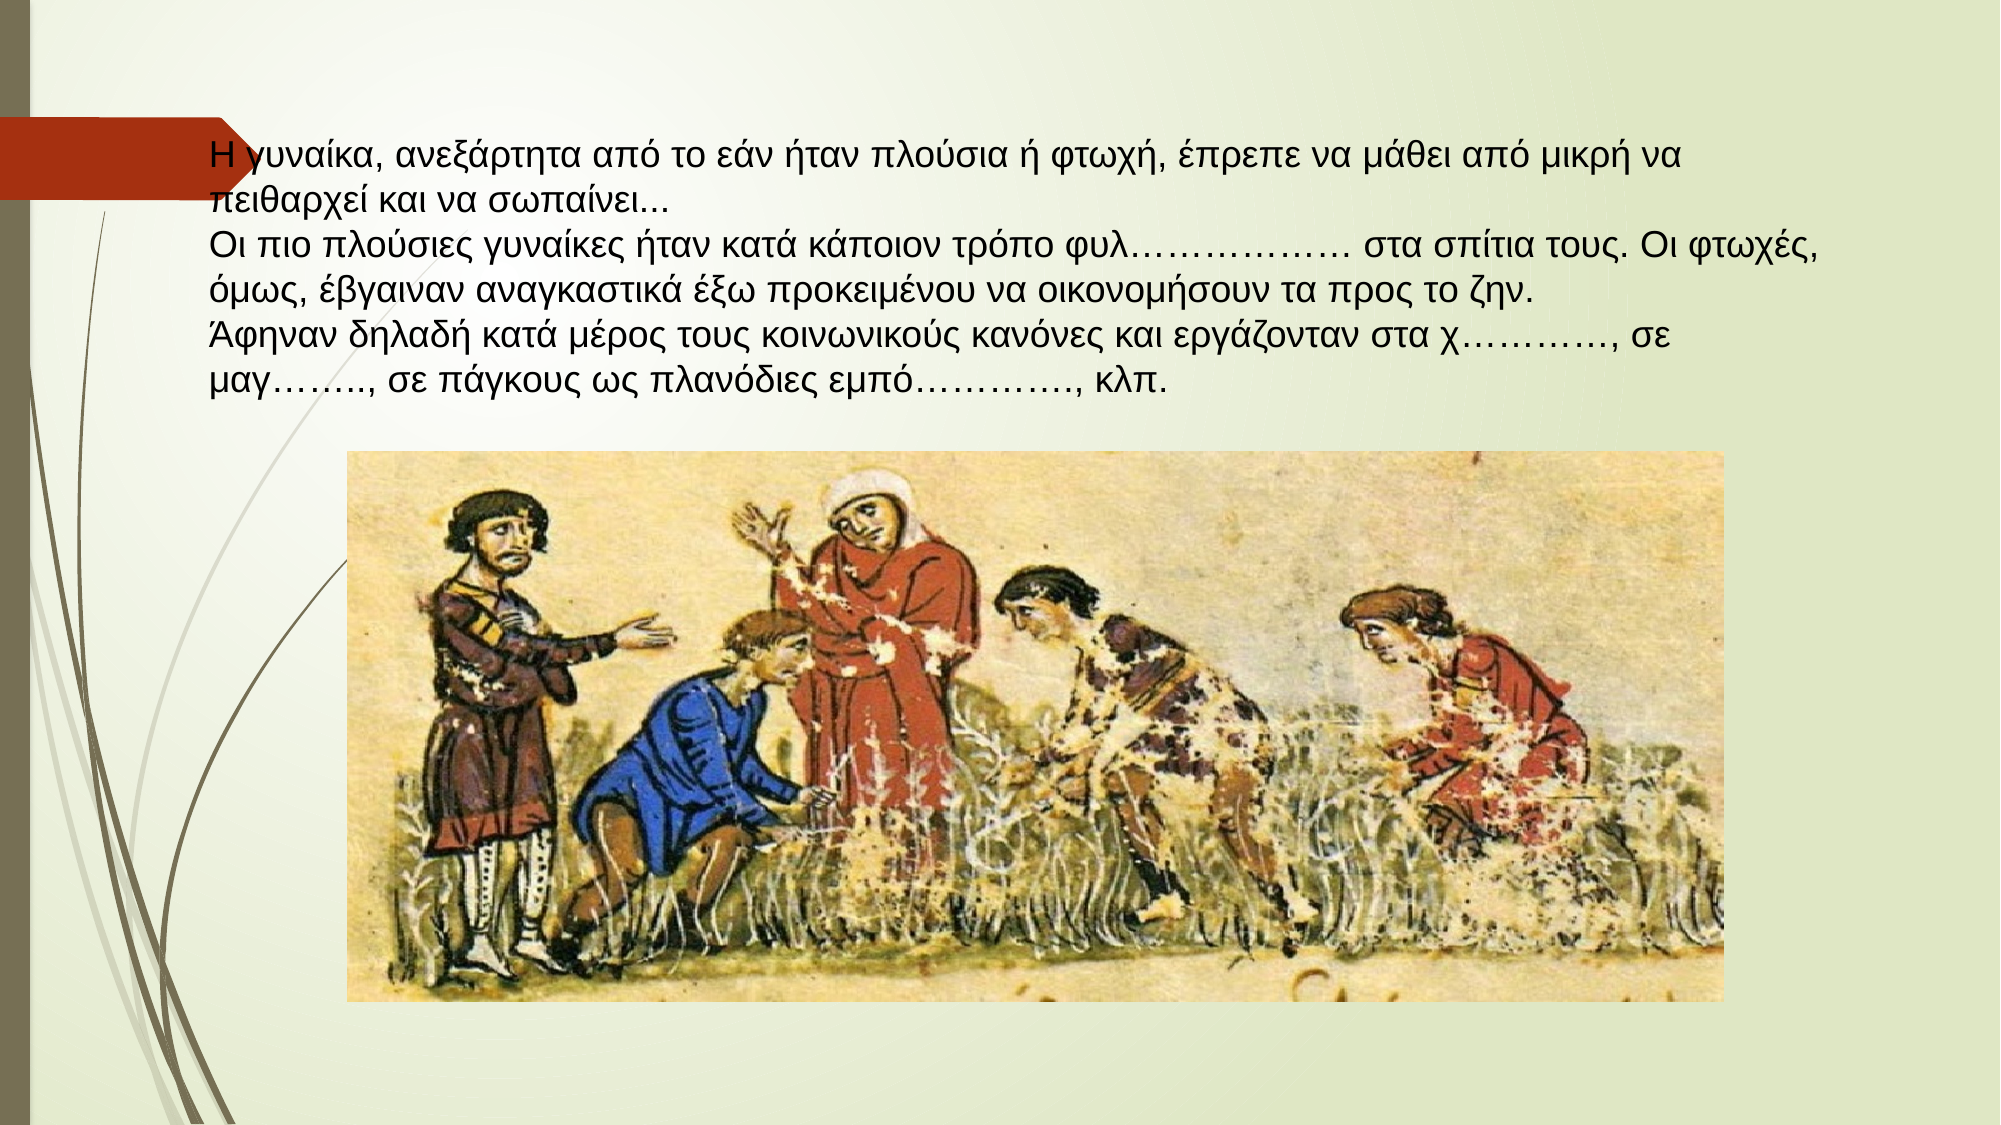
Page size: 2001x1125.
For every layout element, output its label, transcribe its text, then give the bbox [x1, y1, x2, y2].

picture [346, 451, 1724, 1003]
list Η γυναίκα, ανεξάρτητα από το εάν ήταν πλούσια ή φτωχή, έπρεπε να μάθει από μικρή να πειθαρχεί και να σωπαίνει... Οι πιο πλούσιες γυναίκες ήταν κατά κάποιον τρόπο φυλ……………… στα σπίτια τους. Οι φτωχές, όμως, έβγαιναν αναγκαστικά έξω προκειμένου να οικονομήσουν τα προς το ζην. Άφηναν δηλαδή κατά μέρος τους κοινωνικούς κανόνες και εργάζονταν στα χ…………, σε μαγ…….., σε πάγκους ως πλανόδιες εμπό…………., κλπ. [137, 122, 1863, 1030]
